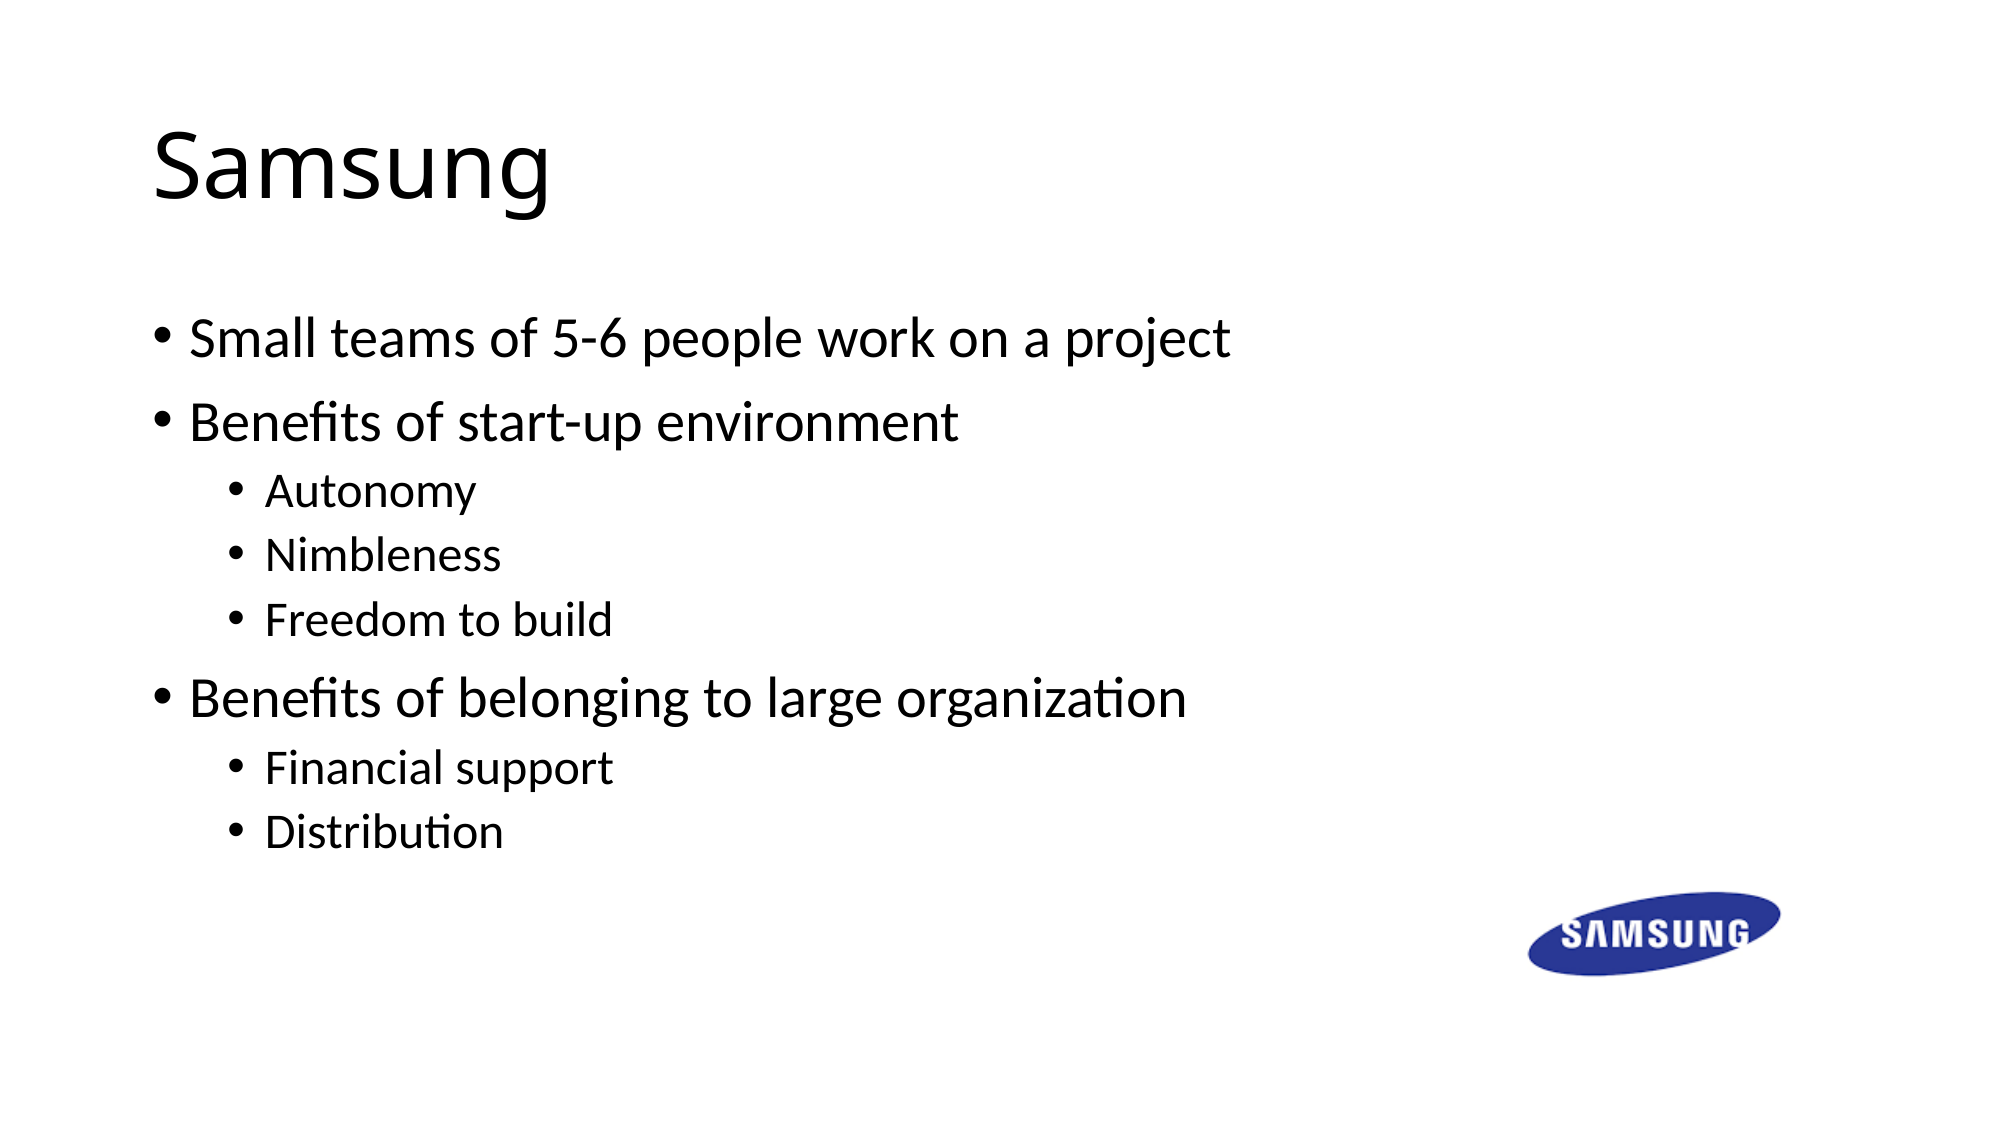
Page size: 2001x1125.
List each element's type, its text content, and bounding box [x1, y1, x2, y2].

title Samsung [137, 59, 1863, 278]
picture [1412, 806, 1898, 1062]
list Small teams of 5-6 people work on a project Benefits of start-up environment Autonomy Nimbleness Freedom to build Benefits of belonging to large organization Financial support Distribution [137, 299, 1863, 1014]
